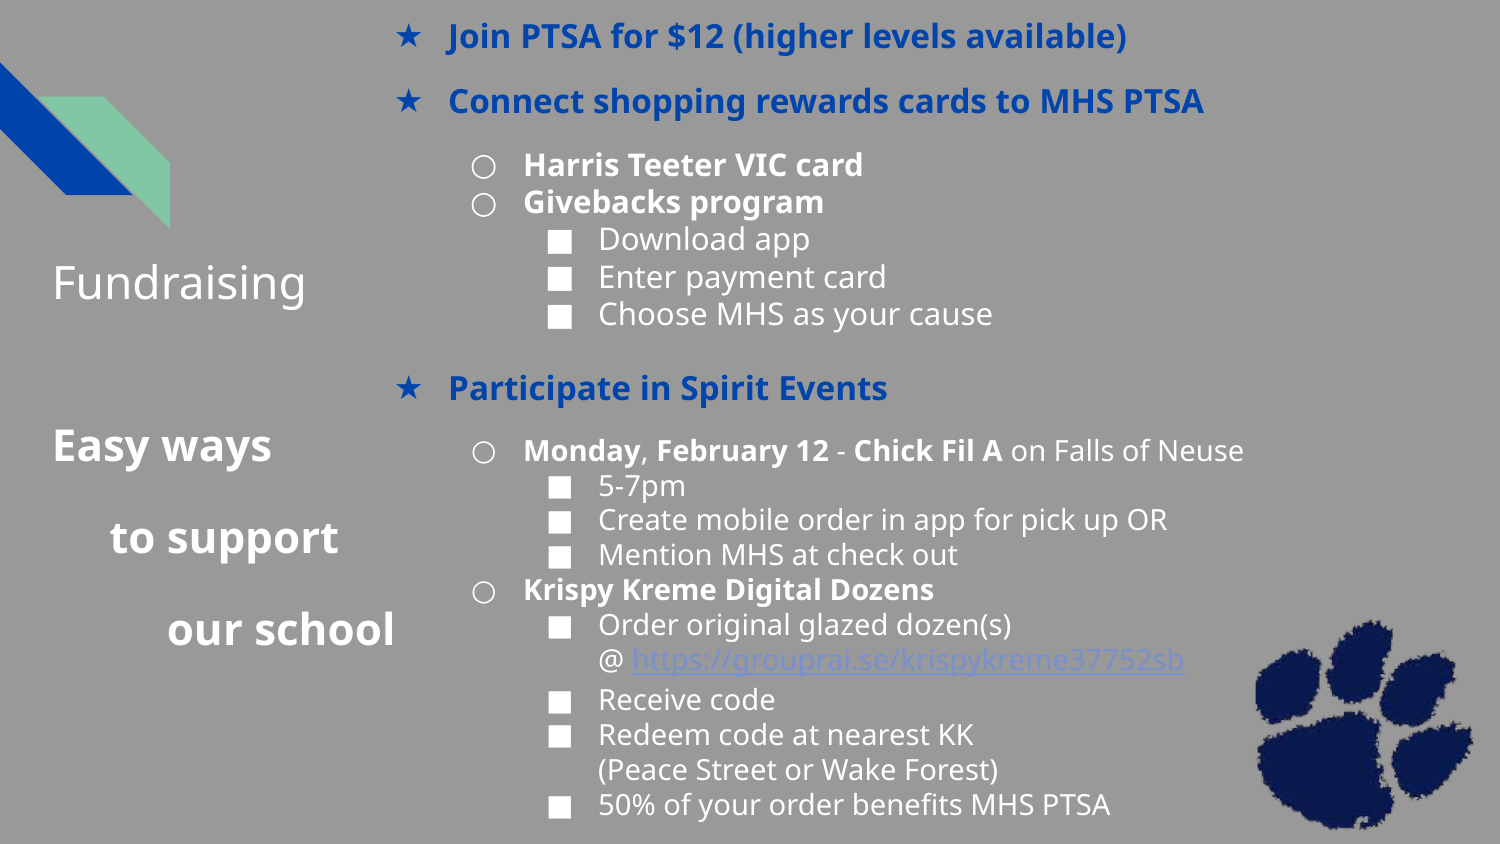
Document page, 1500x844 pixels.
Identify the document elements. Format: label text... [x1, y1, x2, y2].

picture [1255, 616, 1500, 844]
text_box Join PTSA for $12 (higher levels available) Connect shopping rewards cards to MHS PTSA Harris Teeter VIC card Givebacks program Download app Enter payment card Choose MHS as your cause Participate in Spirit Events Monday, February 12 - Chick Fil A on Falls of Neuse 5-7pm Create mobile order in app for pick up OR Mention MHS at check out Krispy Kreme Digital Dozens Order original glazed dozen(s) @ https://grouprai.se/krispykreme37752sb Receive code Redeem code at nearest KK (Peace Street or Wake Forest) 50% of your order benefits MHS PTSA [358, 0, 1471, 802]
list Fundraising Easy ways to support our school [36, 235, 358, 700]
